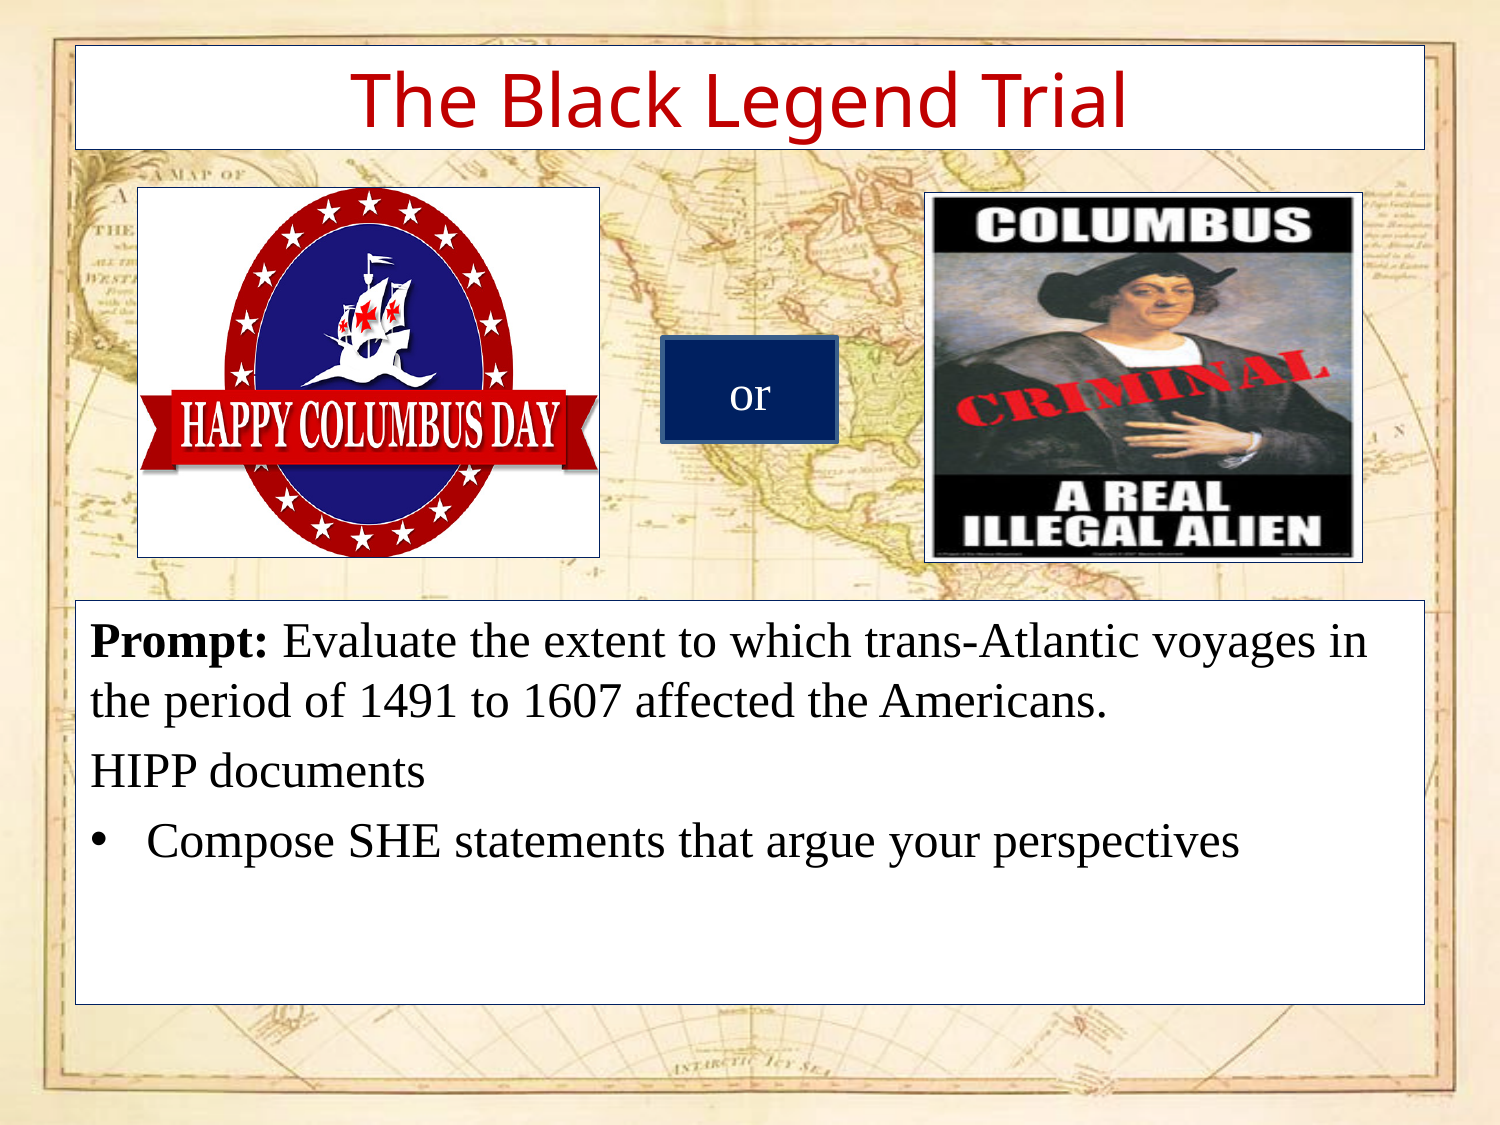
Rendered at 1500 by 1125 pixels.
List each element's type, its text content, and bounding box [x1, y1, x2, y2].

text_box Europeans “And God blessed them. And God said to them, “Be fruitful and multiply and fill the earth and subdue it, and have dominion over the fish of the sea and over the birds of the heavens and over every living thing that moves on the earth.” Genesis 1:28 [0, 0, 1500, 1125]
text_box or [660, 335, 839, 444]
title The Black Legend Trial [75, 45, 1425, 150]
list Prompt: Evaluate the extent to which trans-Atlantic voyages in the period of 1491 to 1607 affected the Americans. HIPP documents Compose SHE statements that argue your perspectives [75, 600, 1425, 1005]
picture [137, 187, 601, 558]
picture [924, 192, 1363, 563]
